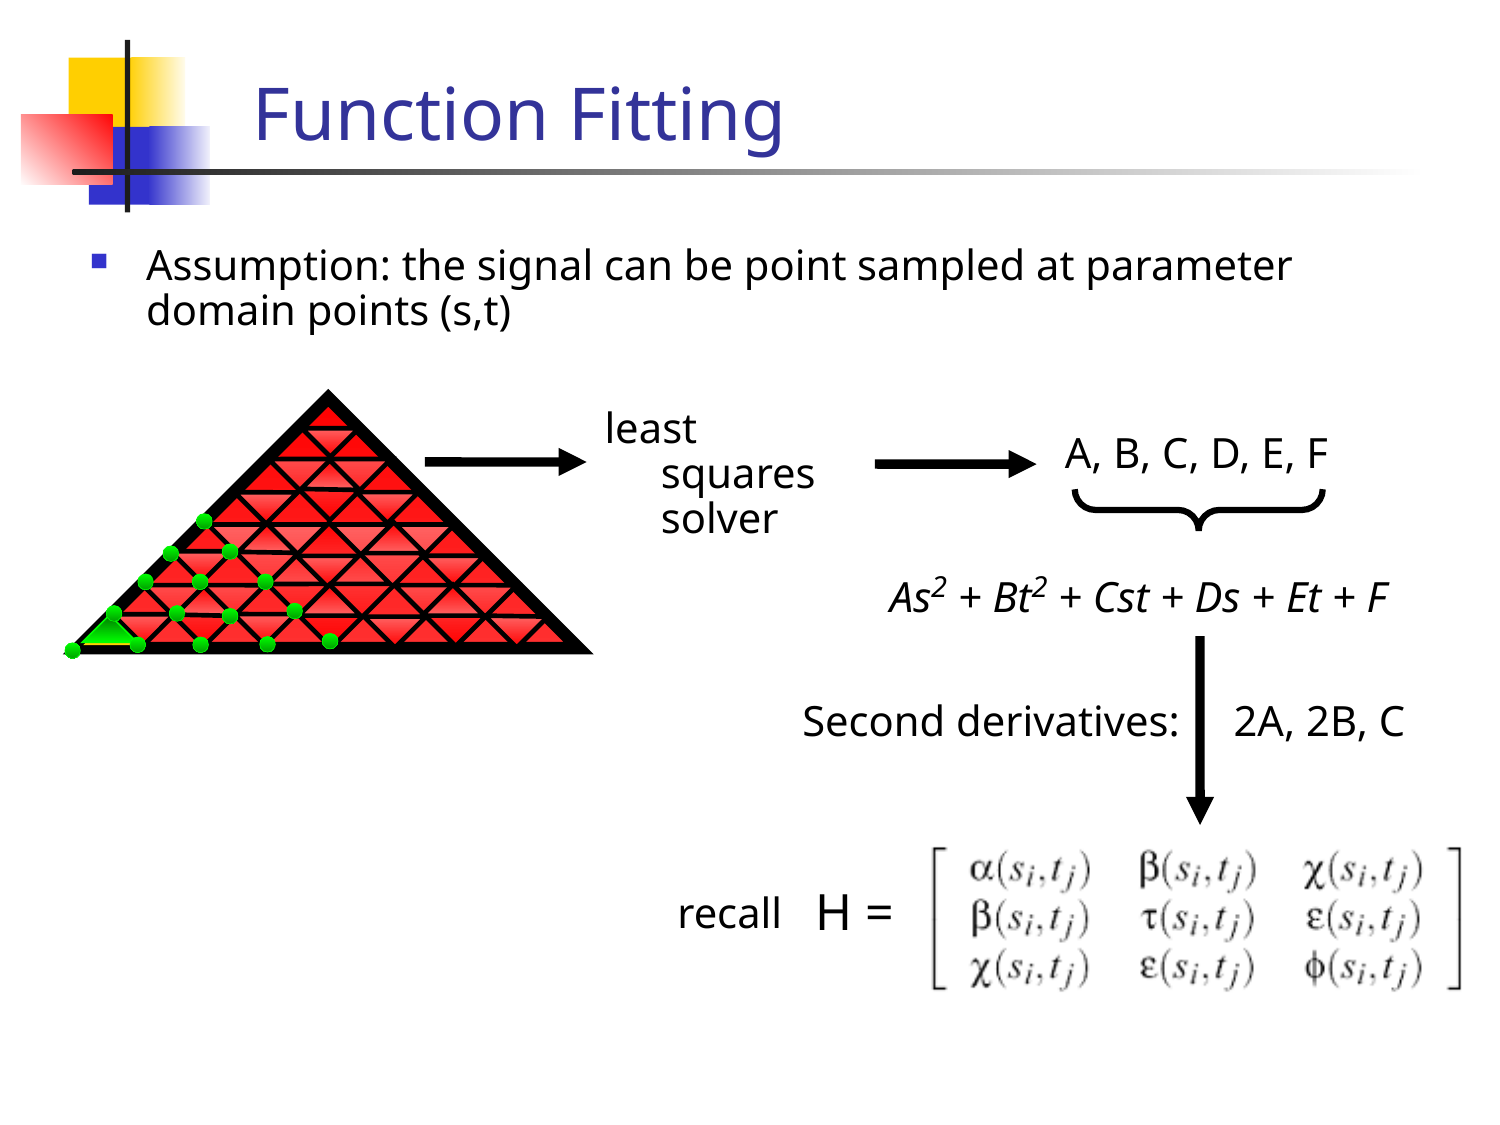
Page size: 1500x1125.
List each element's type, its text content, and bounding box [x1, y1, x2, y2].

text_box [874, 424, 1483, 621]
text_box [424, 399, 878, 536]
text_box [91, 407, 838, 945]
title Function Fitting [237, 50, 1225, 163]
text_box Assumption: the signal can be point sampled at parameter domain points (s,t) [74, 237, 1438, 375]
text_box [64, 513, 339, 659]
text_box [787, 635, 1476, 1001]
